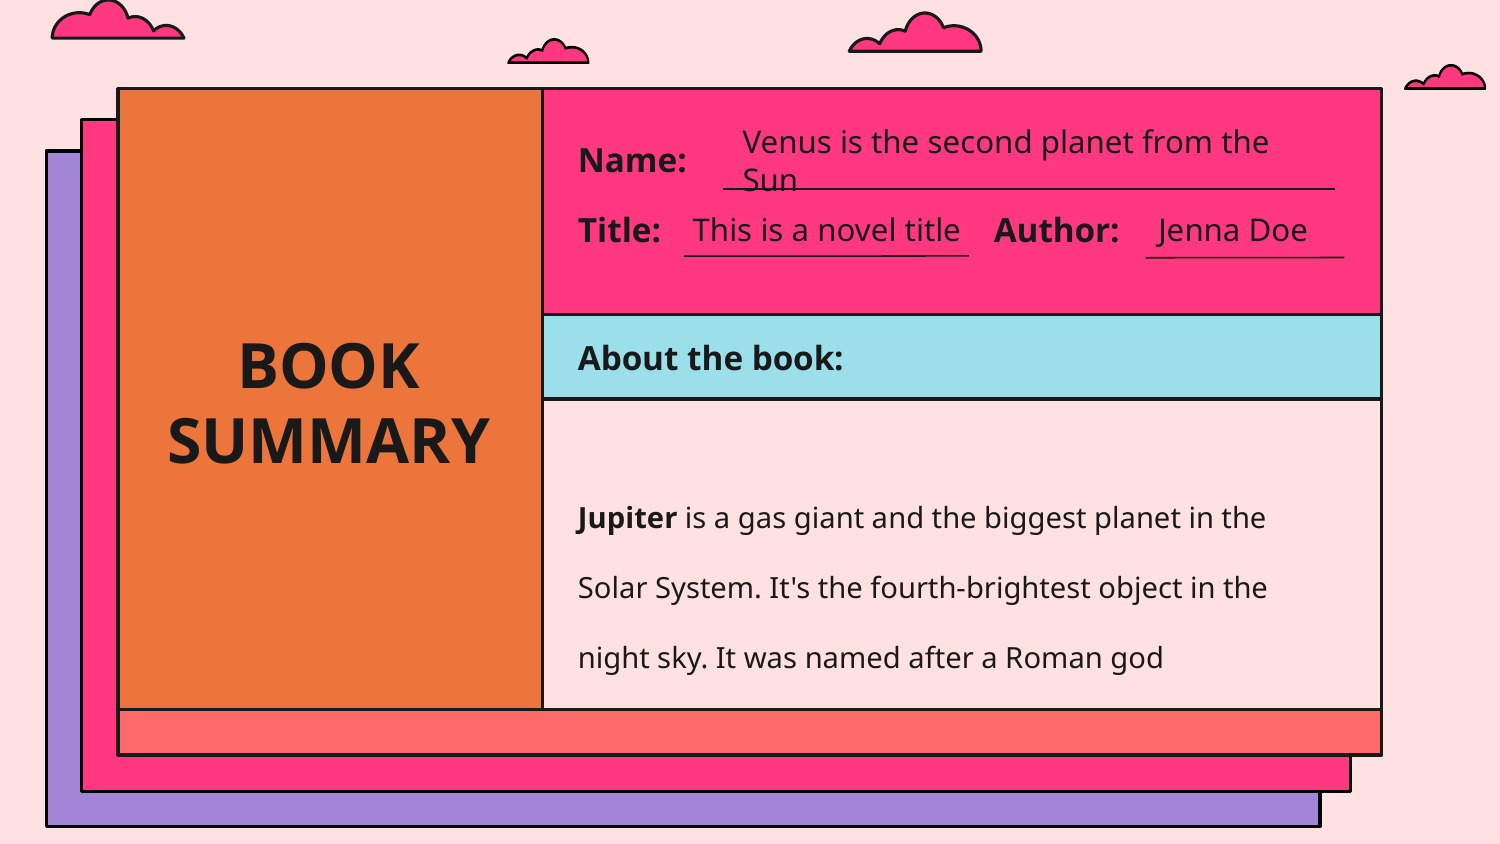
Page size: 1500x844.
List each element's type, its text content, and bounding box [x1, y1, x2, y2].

title BOOK SUMMARY [137, 111, 521, 691]
subtitle Venus is the second planet from the Sun [727, 127, 1349, 192]
title Title: [562, 199, 677, 259]
title Name: [562, 127, 724, 192]
title Author: [978, 199, 1143, 259]
subtitle Jupiter is a gas giant and the biggest planet in the Solar System. It's the fourth-brightest object in the night sky. It was named after a Roman god [562, 449, 1338, 683]
subtitle Jenna Doe [1143, 199, 1336, 259]
subtitle This is a novel title [677, 199, 978, 259]
title About the book: [562, 328, 1277, 387]
